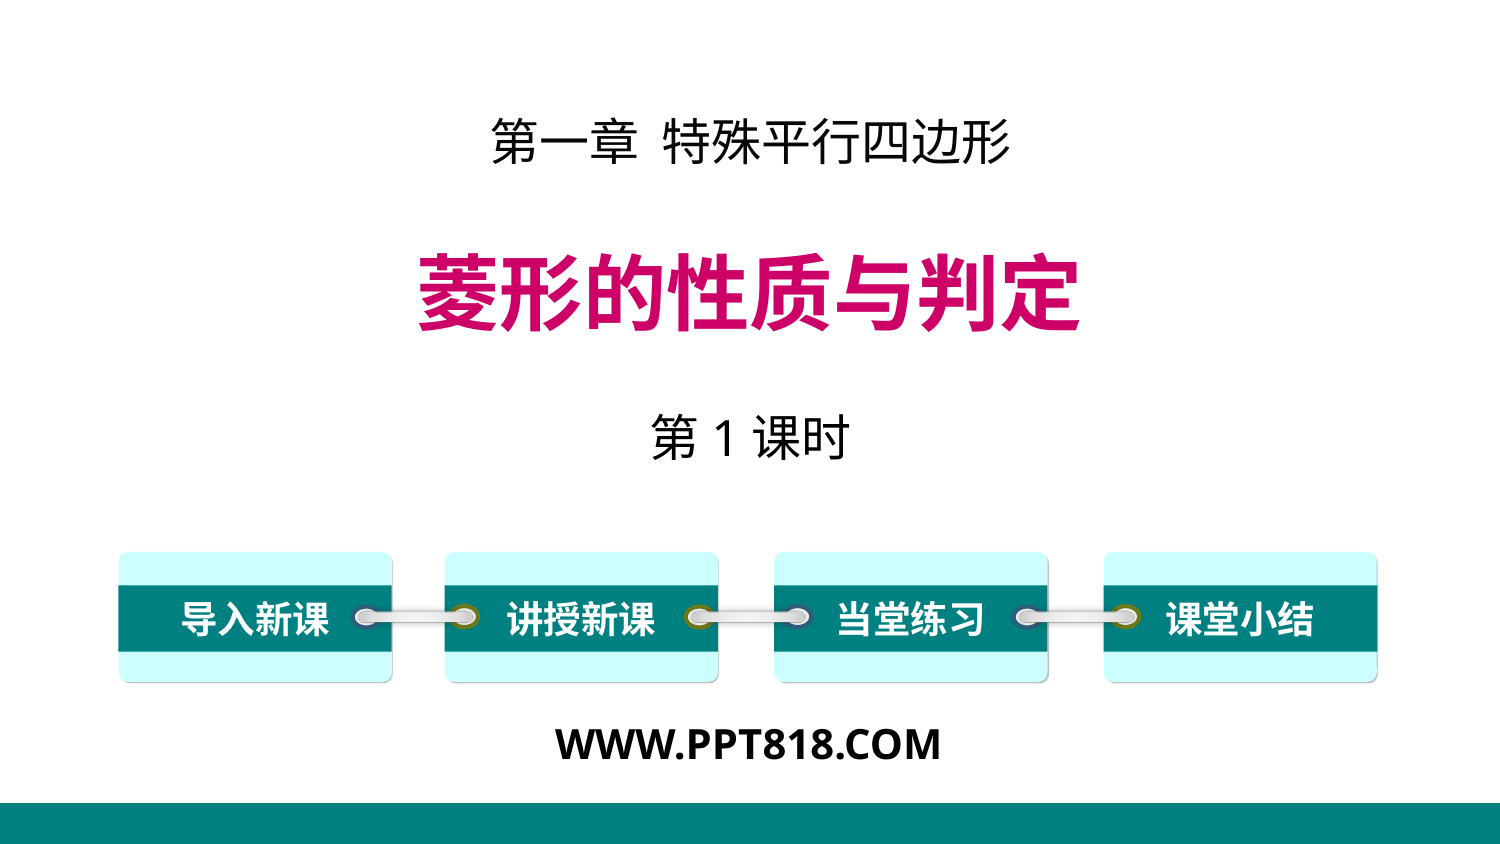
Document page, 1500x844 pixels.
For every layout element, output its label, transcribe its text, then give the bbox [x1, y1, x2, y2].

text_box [674, 600, 822, 634]
text_box [118, 551, 392, 585]
text_box [118, 652, 392, 682]
text_box [444, 551, 718, 585]
text_box [774, 652, 1048, 682]
text_box 第一章 特殊平行四边形 [0, 102, 1500, 178]
text_box 当堂练习 [774, 585, 1048, 652]
text_box 导入新课 [118, 585, 392, 652]
text_box [1103, 652, 1377, 682]
text_box [1103, 551, 1377, 585]
text_box 菱形的性质与判定 [0, 233, 1500, 349]
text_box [341, 600, 489, 634]
text_box [774, 551, 1048, 585]
picture [1002, 600, 1150, 634]
text_box WWW.PPT818.COM [0, 705, 1500, 776]
text_box 课堂小结 [1103, 585, 1378, 652]
text_box 讲授新课 [444, 585, 718, 652]
text_box 第1课时 [634, 398, 867, 474]
text_box [444, 652, 718, 682]
text_box [0, 802, 1500, 844]
